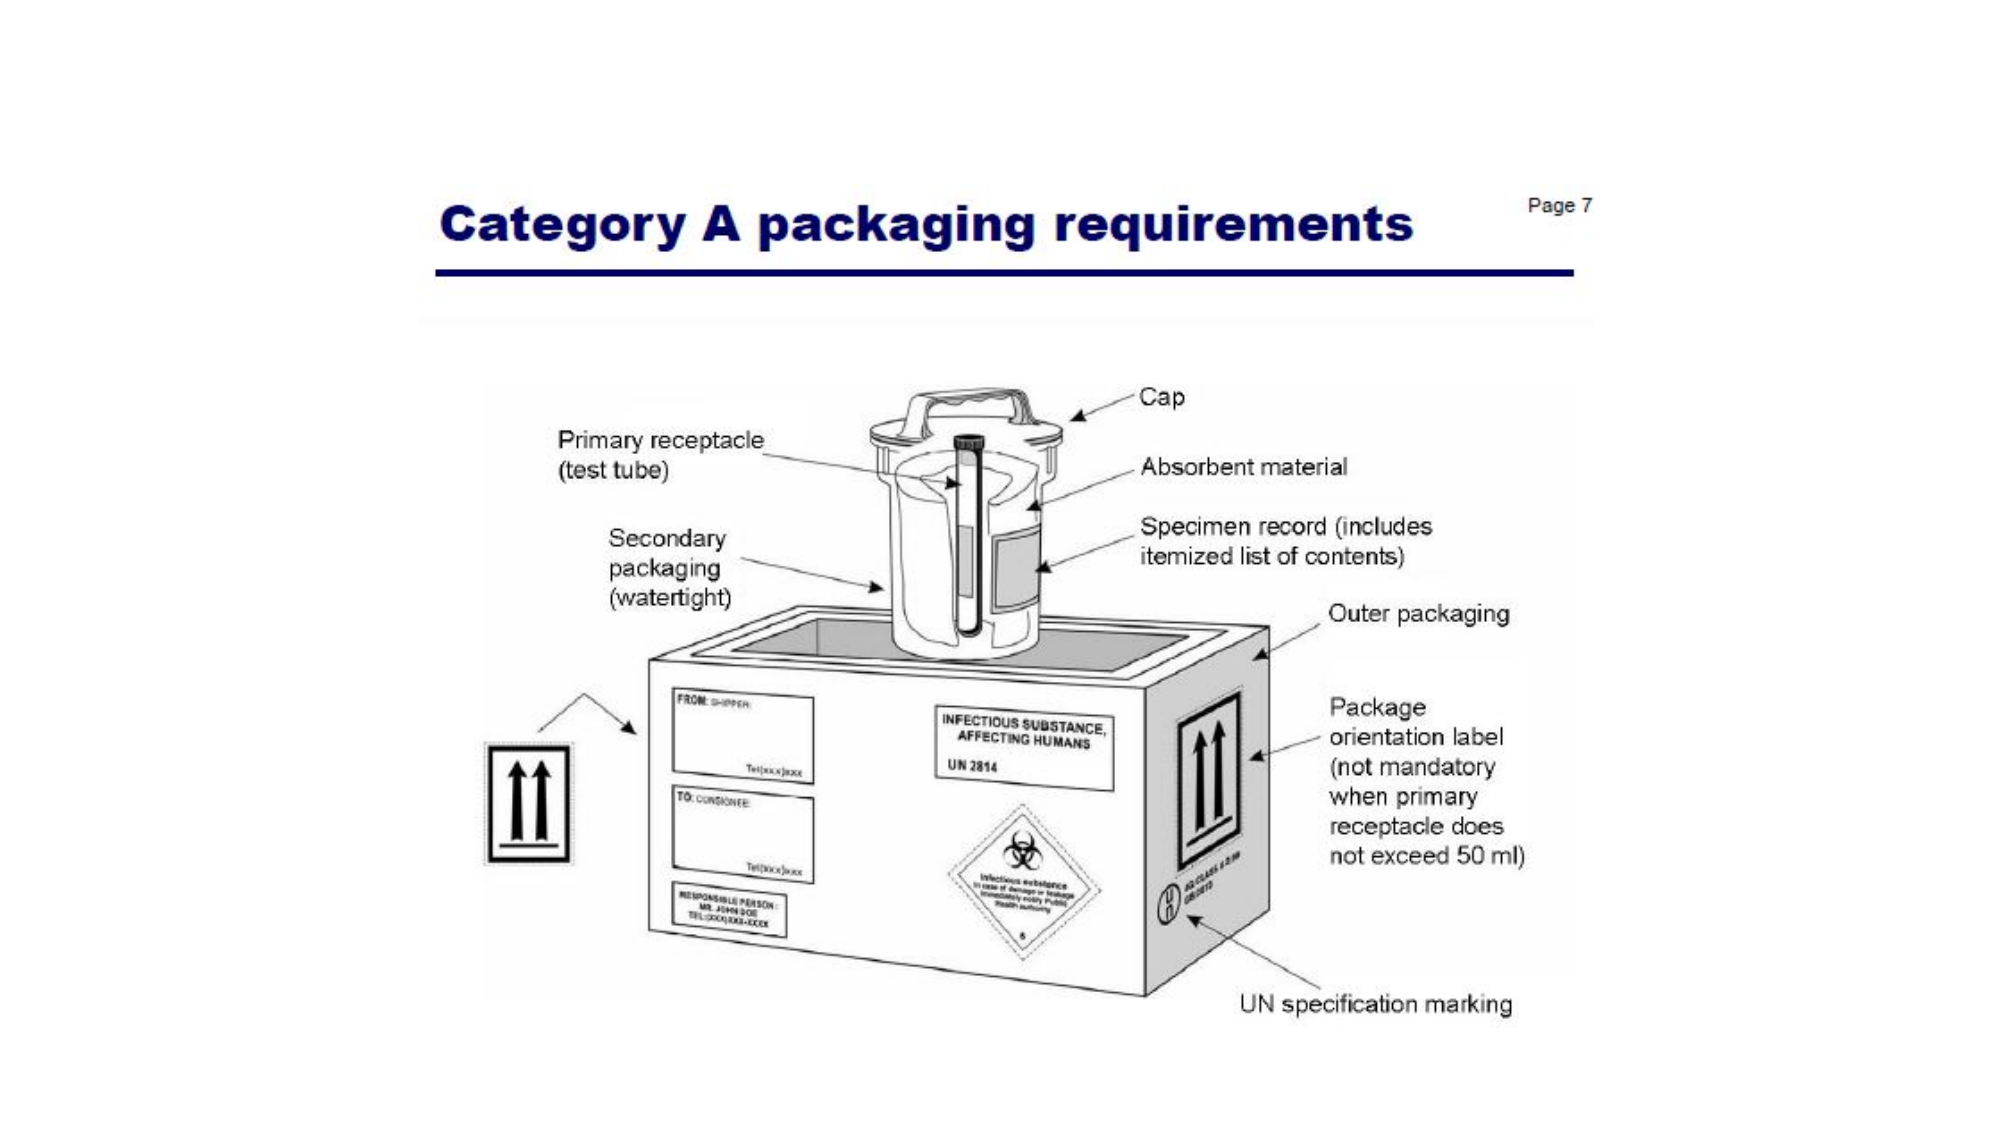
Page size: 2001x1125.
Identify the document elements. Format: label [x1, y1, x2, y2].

picture [418, 184, 1594, 1085]
